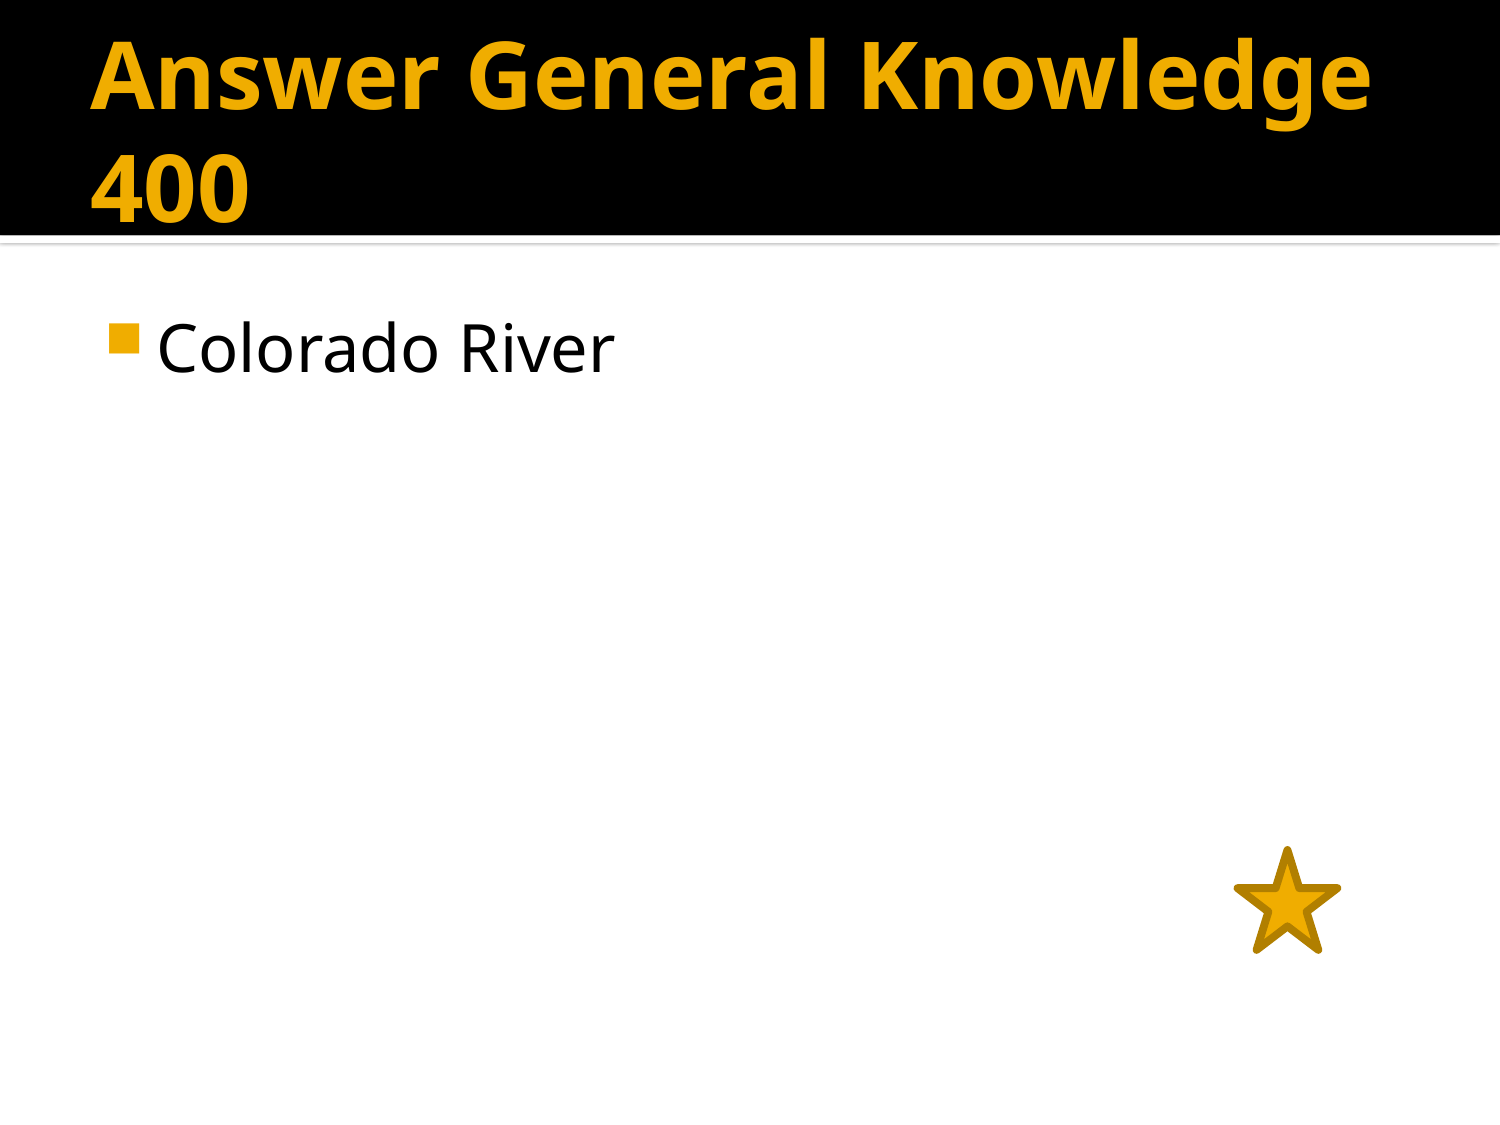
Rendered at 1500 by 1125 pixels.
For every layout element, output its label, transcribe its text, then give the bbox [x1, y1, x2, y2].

title Answer General Knowledge 400 [75, 25, 1425, 231]
list Colorado River [75, 291, 1425, 1050]
text_box [1233, 846, 1342, 954]
